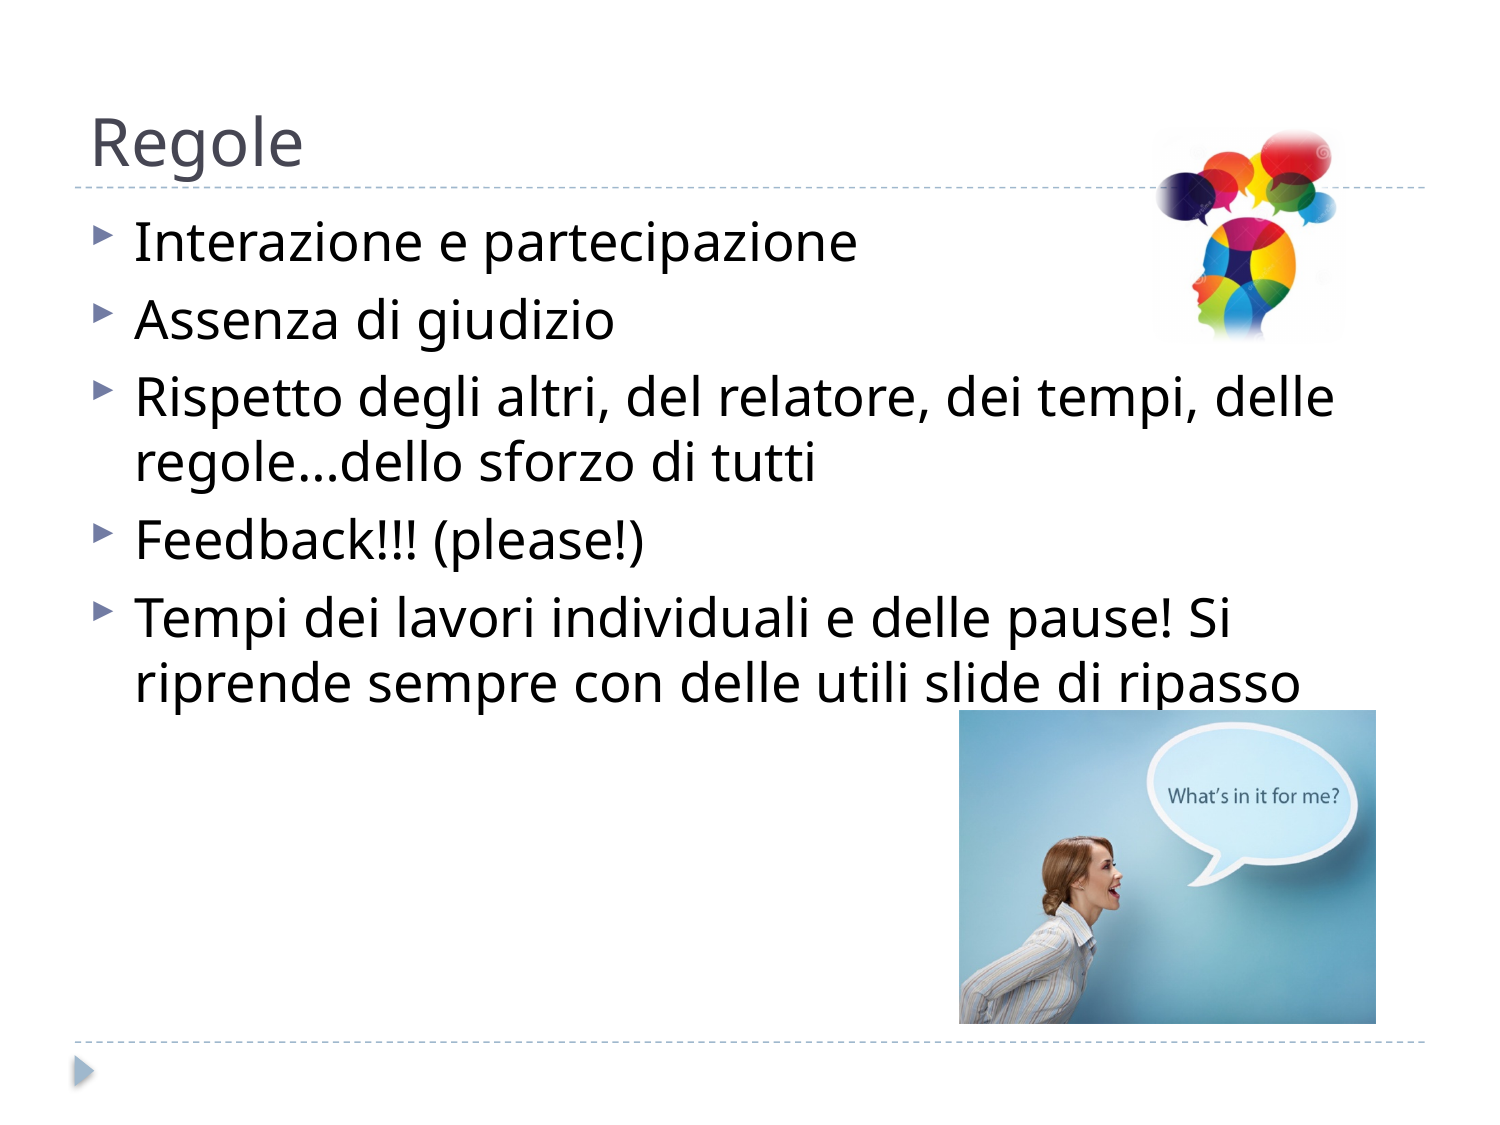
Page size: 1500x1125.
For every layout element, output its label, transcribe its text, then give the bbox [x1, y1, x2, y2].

picture [958, 710, 1377, 1024]
title Regole [75, 24, 1425, 188]
list Interazione e partecipazione Assenza di giudizio Rispetto degli altri, del relatore, dei tempi, delle regole…dello sforzo di tutti Feedback!!! (please!) Tempi dei lavori individuali e delle pause! Si riprende sempre con delle utili slide di ripasso [75, 200, 1425, 1010]
picture [1150, 125, 1347, 346]
